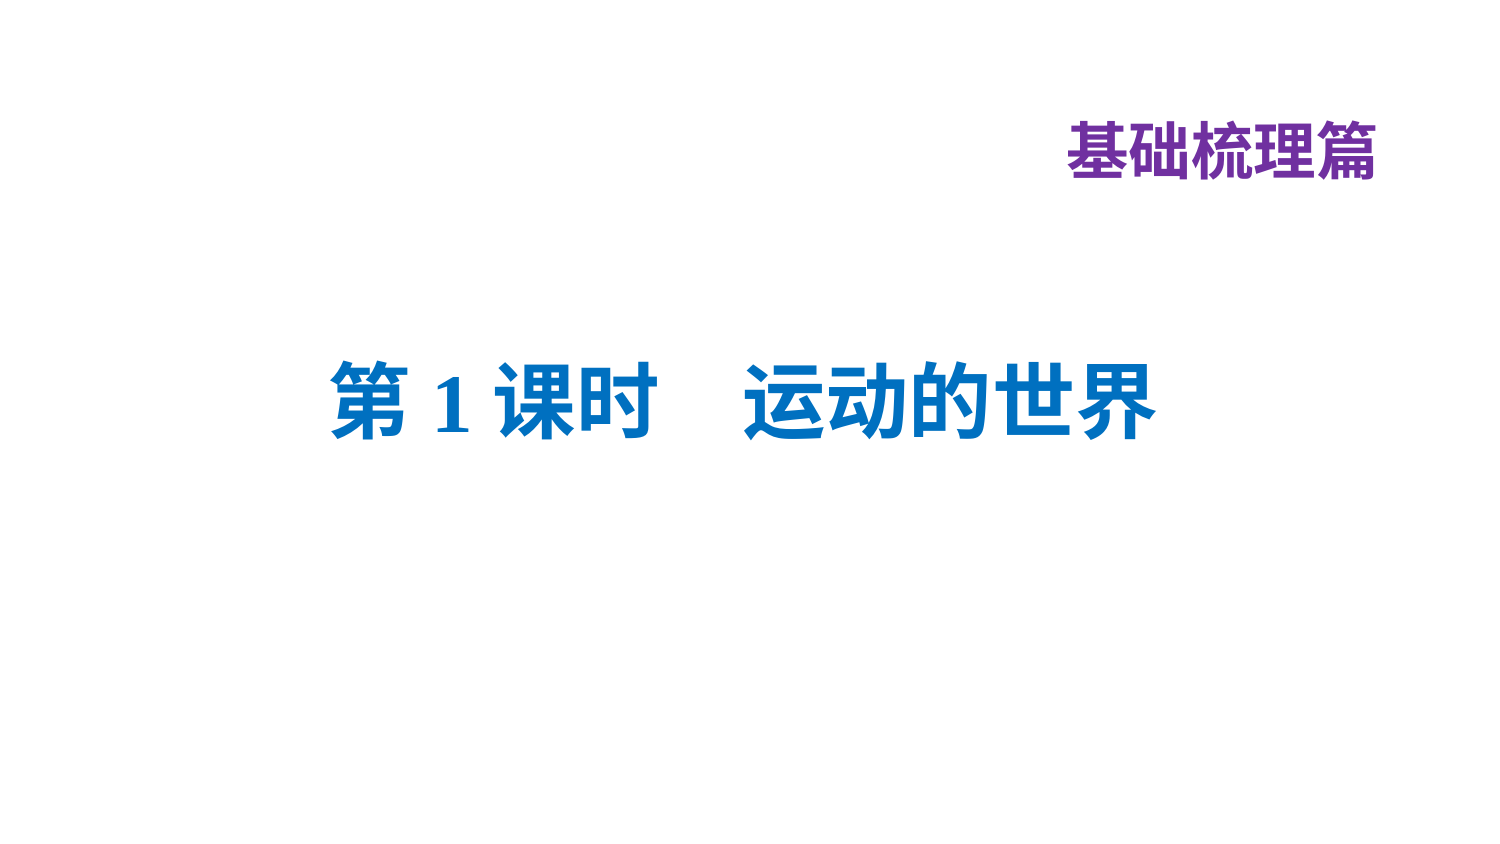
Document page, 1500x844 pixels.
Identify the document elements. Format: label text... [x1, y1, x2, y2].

text_box 基础梳理篇 [1021, 67, 1424, 195]
text_box 第1课时 运动的世界 [238, 291, 1249, 457]
